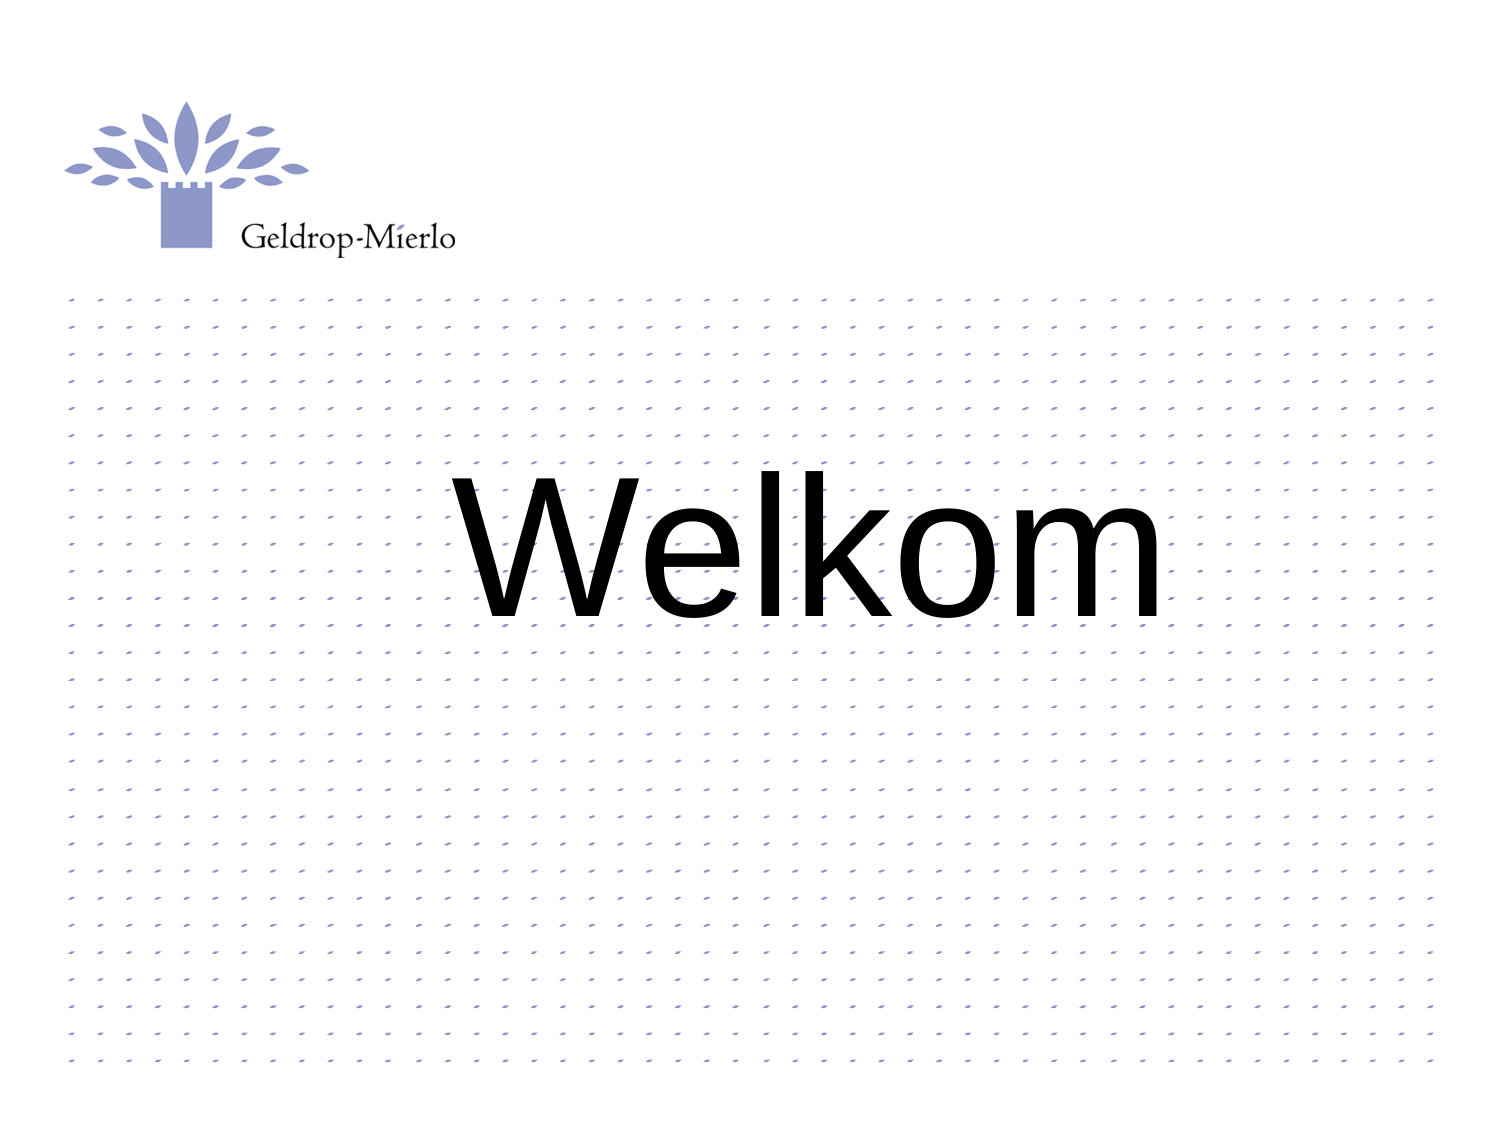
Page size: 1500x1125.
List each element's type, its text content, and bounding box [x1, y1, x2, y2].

title Welkom [230, 208, 1392, 386]
picture [64, 101, 455, 258]
